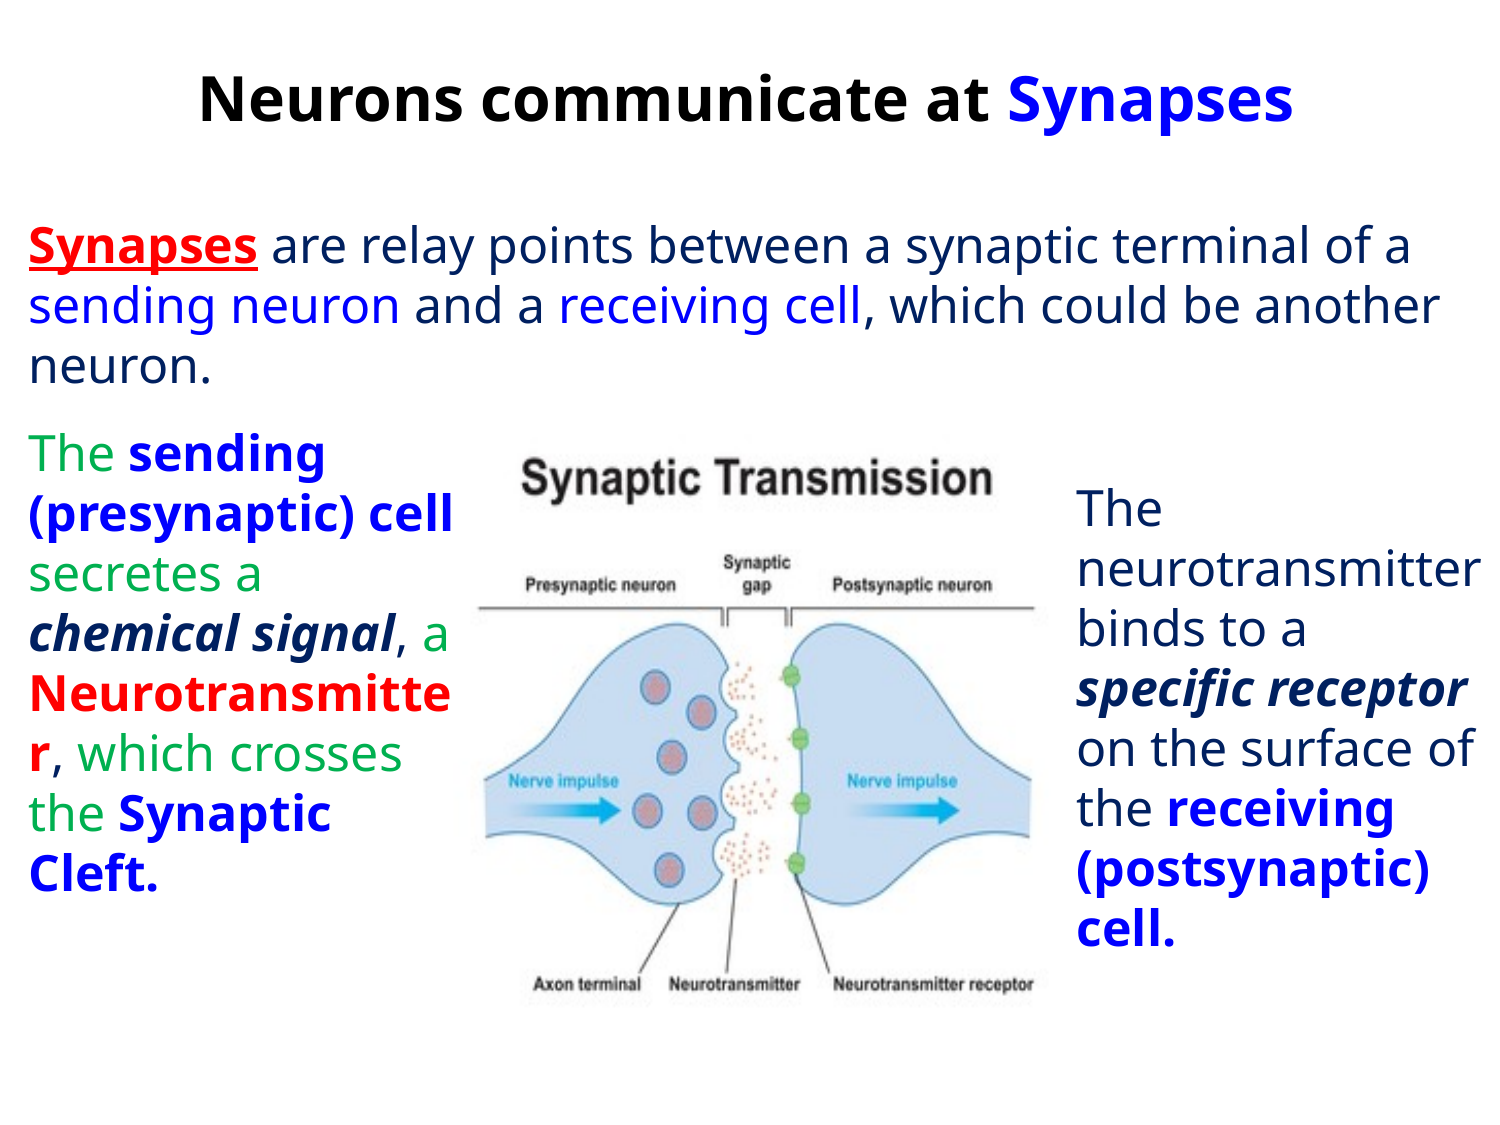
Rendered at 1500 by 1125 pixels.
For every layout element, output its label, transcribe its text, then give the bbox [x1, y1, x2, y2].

text_box The neurotransmitter binds to a specific receptor on the surface of the receiving (postsynaptic) cell. [1061, 469, 1500, 1055]
title Neurons communicate at Synapses [51, 59, 1442, 150]
text_box The sending (presynaptic) cell secretes a chemical signal, a Neurotransmitter, which crosses the Synaptic Cleft. [13, 413, 483, 952]
picture [422, 417, 1092, 1020]
list Synapses are relay points between a synaptic terminal of a sending neuron and a receiving cell, which could be another neuron. [13, 205, 1500, 414]
